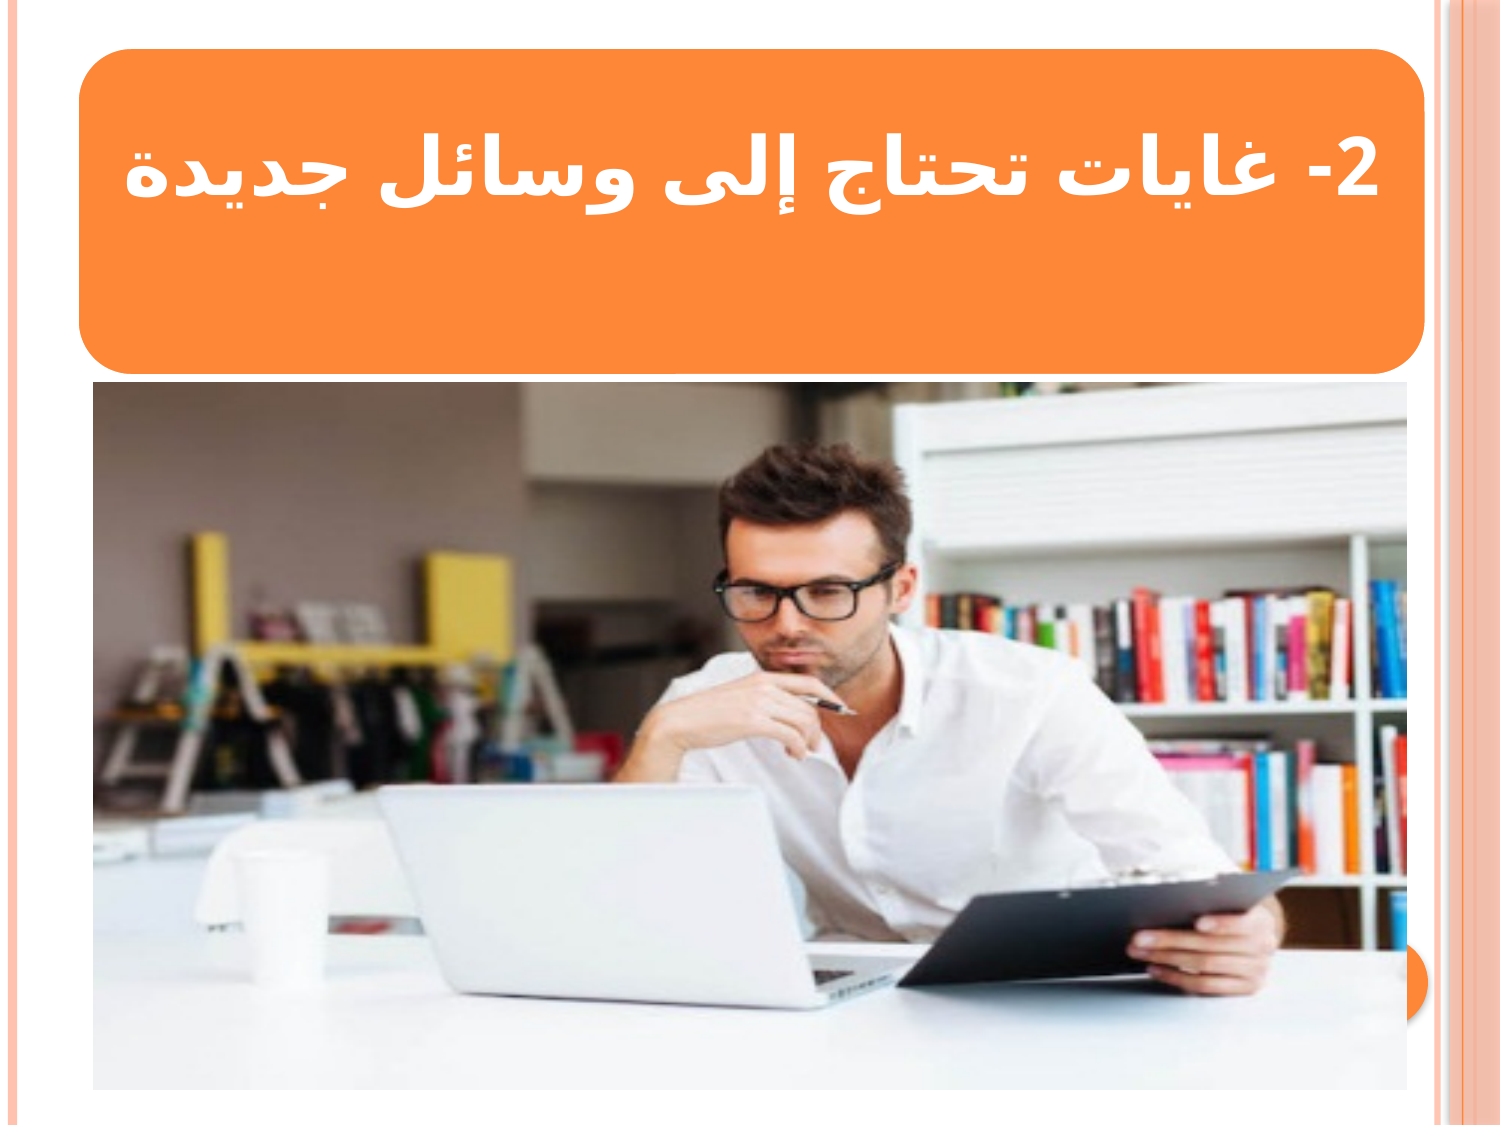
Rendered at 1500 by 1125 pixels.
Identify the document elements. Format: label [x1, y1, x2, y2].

picture [92, 382, 1407, 1091]
text_box [76, 46, 1428, 377]
